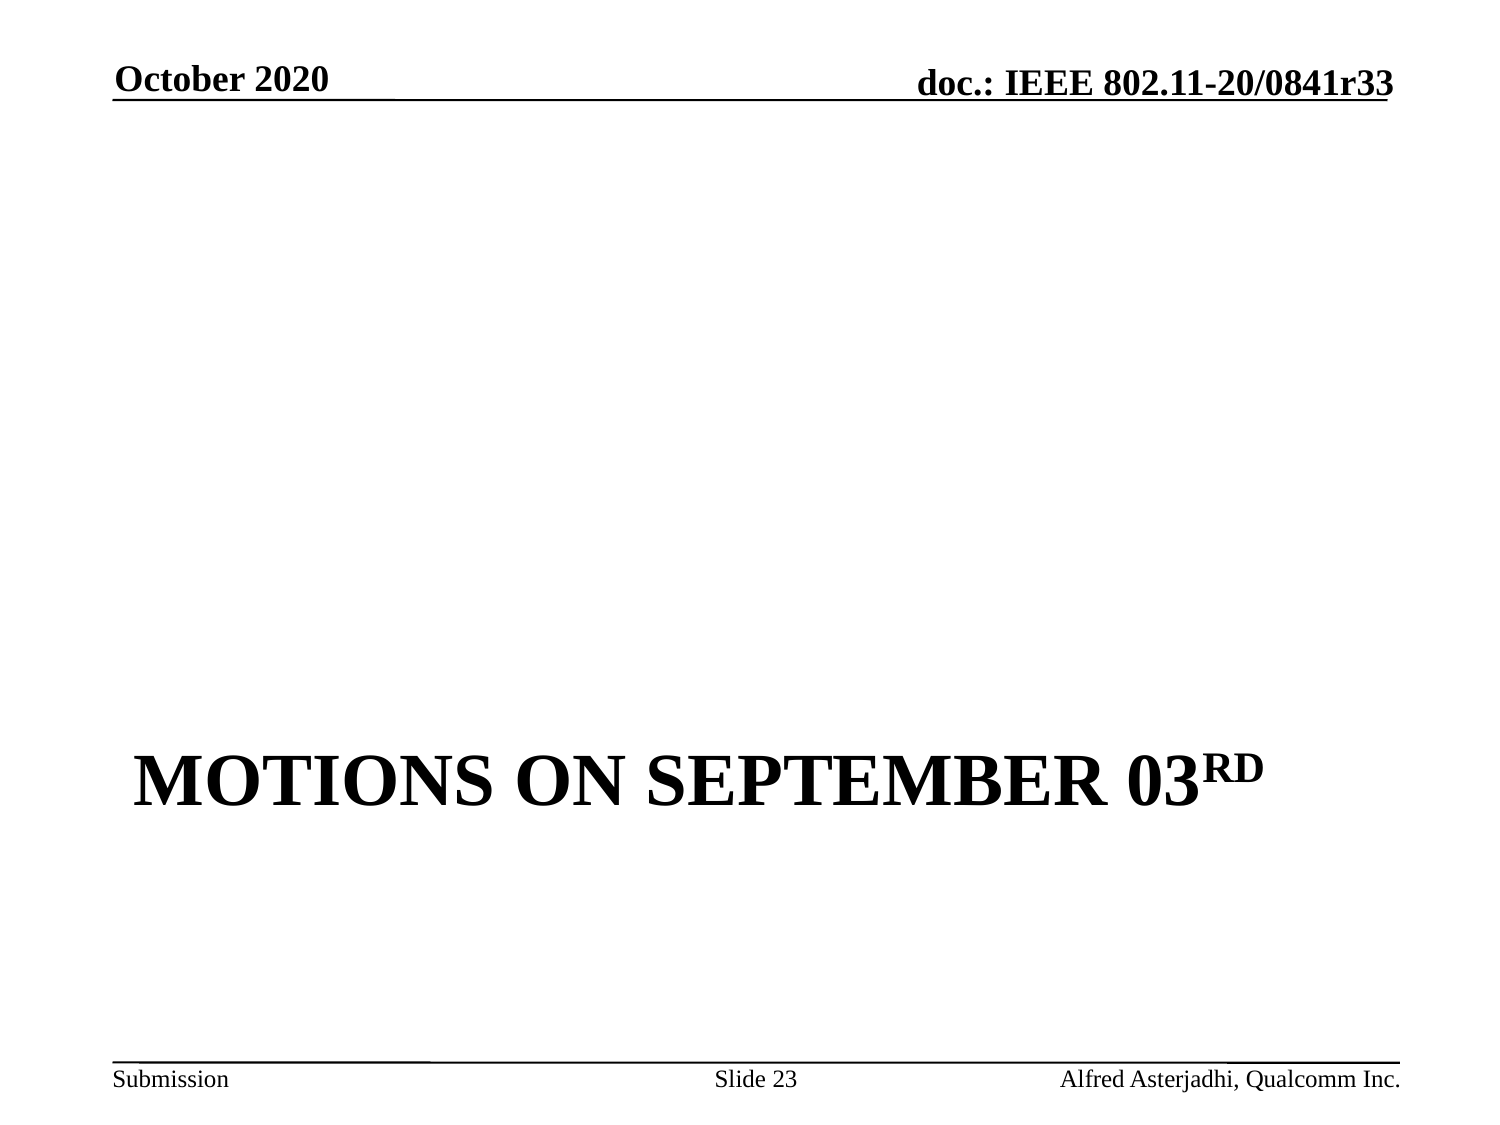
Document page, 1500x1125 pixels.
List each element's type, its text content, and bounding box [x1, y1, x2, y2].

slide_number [114, 54, 423, 100]
title Motions on September 03rd [118, 722, 1394, 947]
footer Alfred Asterjadhi, Qualcomm Inc. [878, 1061, 1402, 1093]
slide_number Slide 23 [712, 1061, 800, 1123]
